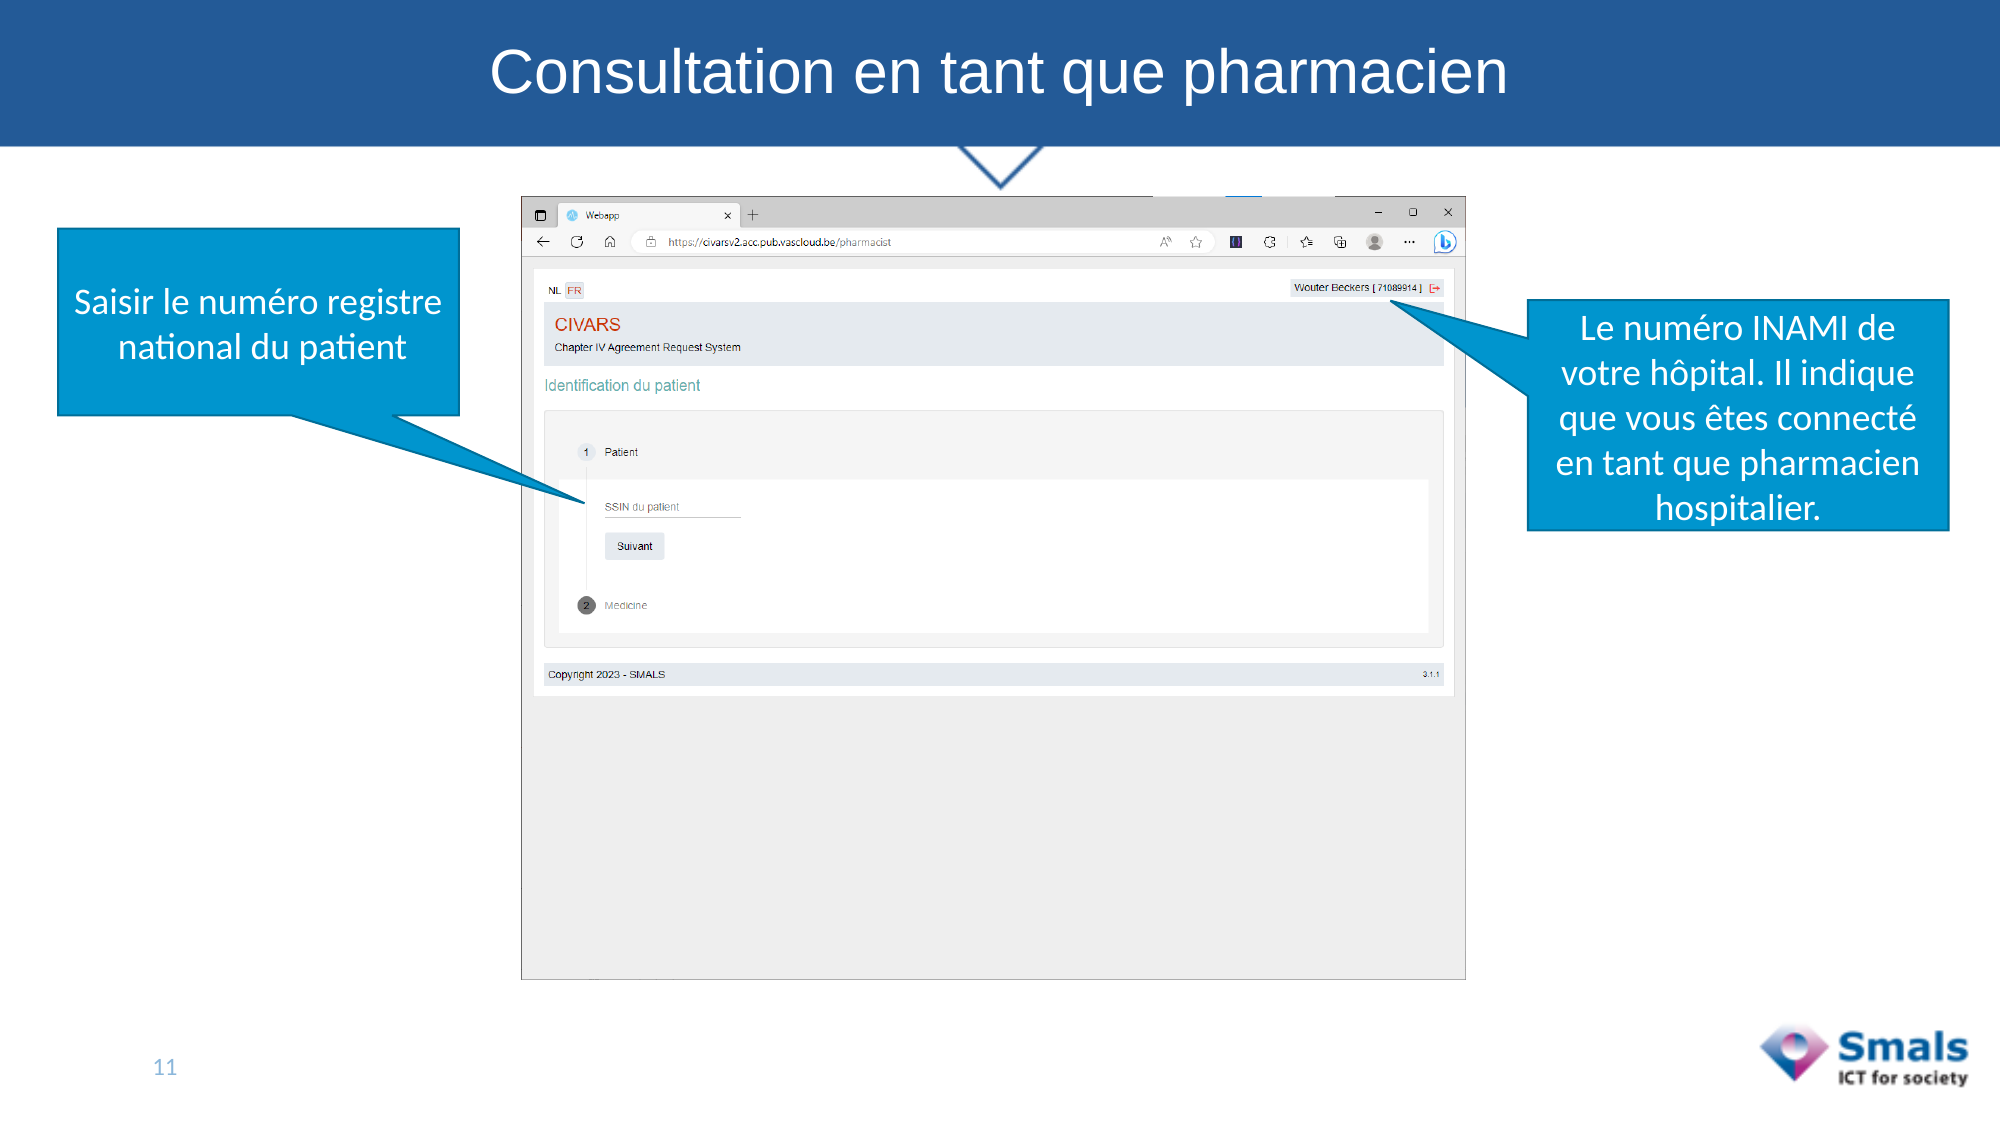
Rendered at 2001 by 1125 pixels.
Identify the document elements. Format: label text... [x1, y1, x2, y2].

title Consultation en tant que pharmacien [0, 0, 2000, 147]
text_box Le numéro INAMI de votre hôpital. Il indique que vous êtes connecté en tant que pharmacien hospitalier. [1466, 299, 1950, 532]
picture [0, 147, 2000, 1125]
text_box Saisir le numéro registre national du patient [57, 227, 521, 486]
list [521, 196, 1466, 980]
